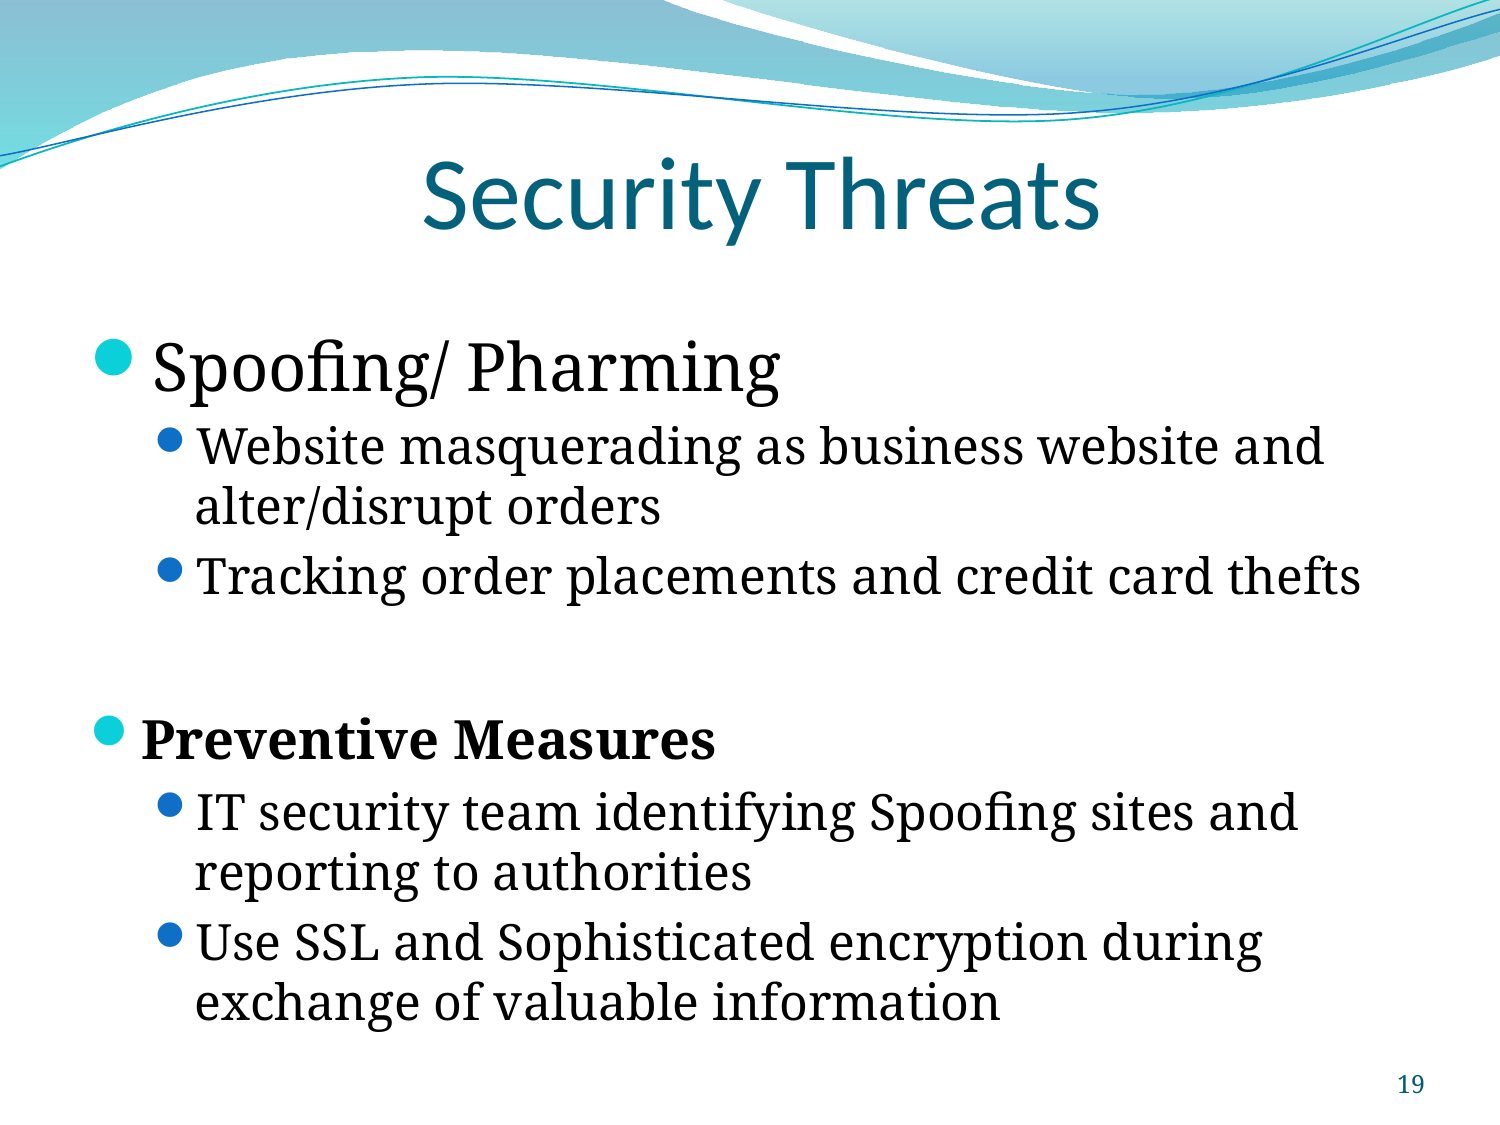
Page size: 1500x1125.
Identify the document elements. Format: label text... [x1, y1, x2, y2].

list Spoofing/ Pharming Website masquerading as business website and alter/disrupt orders Tracking order placements and credit card thefts Preventive Measures IT security team identifying Spoofing sites and reporting to authorities Use SSL and Sophisticated encryption during exchange of valuable information [75, 317, 1425, 1100]
title Security Threats [87, 62, 1438, 250]
slide_number 19 [1299, 1042, 1425, 1103]
